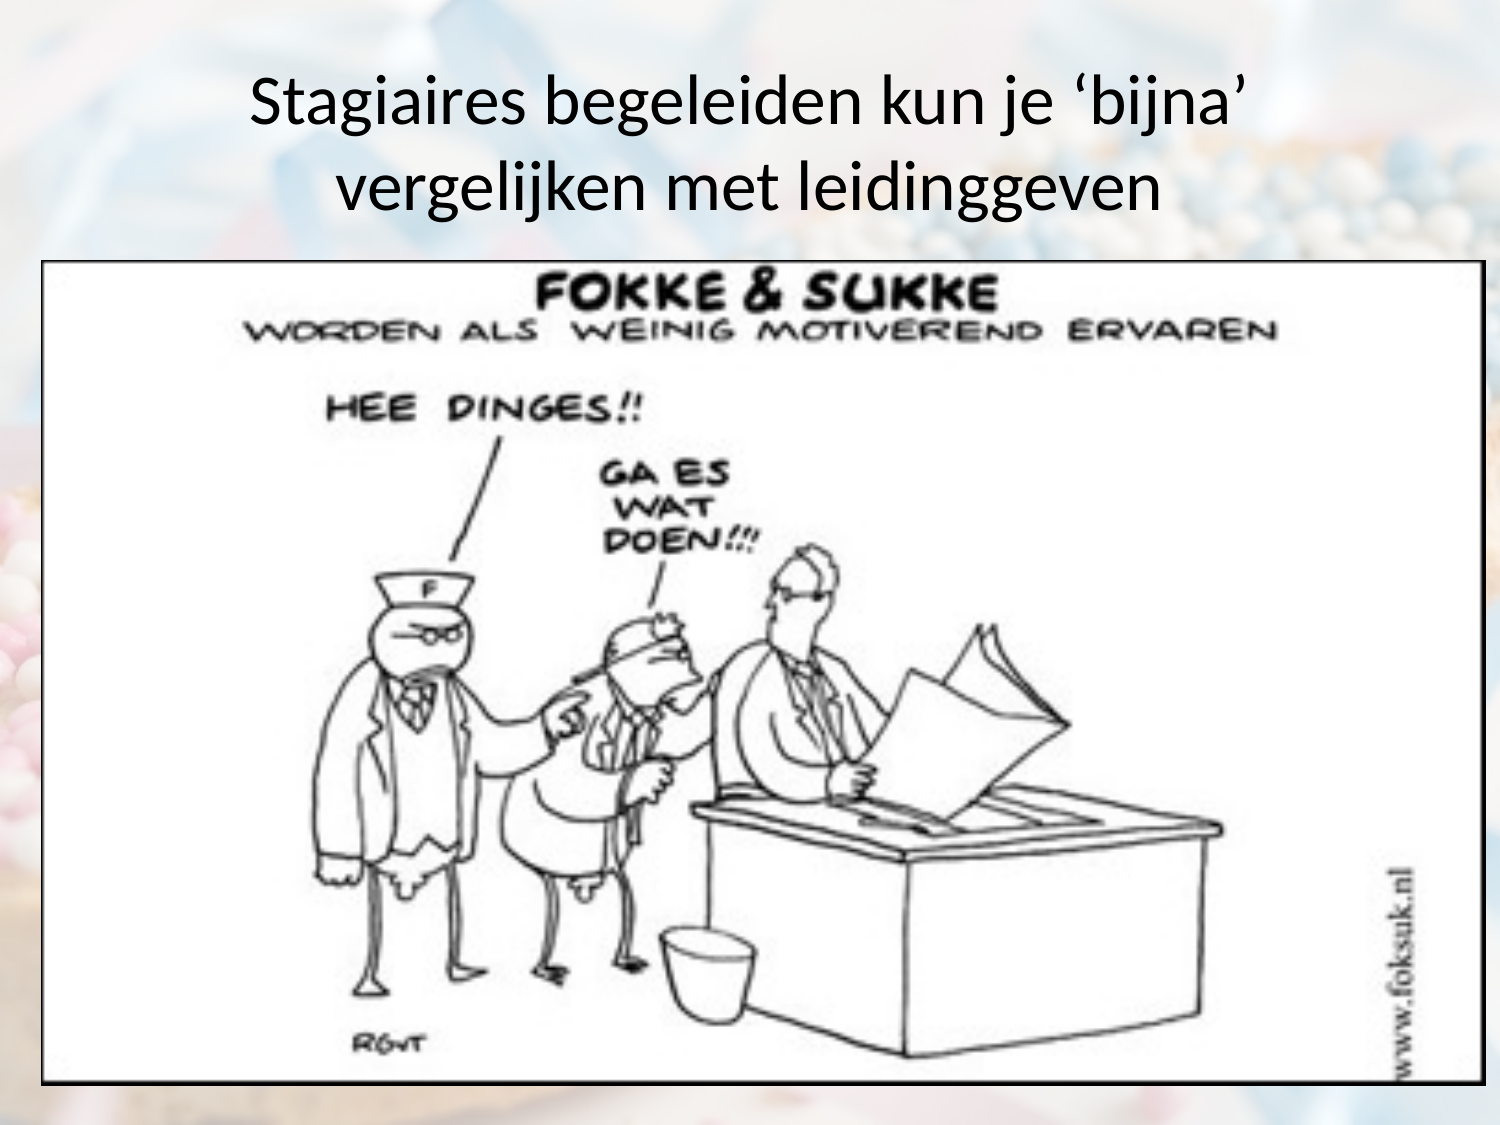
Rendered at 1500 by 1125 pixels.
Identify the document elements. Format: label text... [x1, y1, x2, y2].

picture [41, 260, 1486, 1086]
slide_number 10 [1074, 1094, 1425, 1103]
title Stagiaires begeleiden kun je ‘bijna’ vergelijken met leidinggeven [75, 45, 1425, 233]
